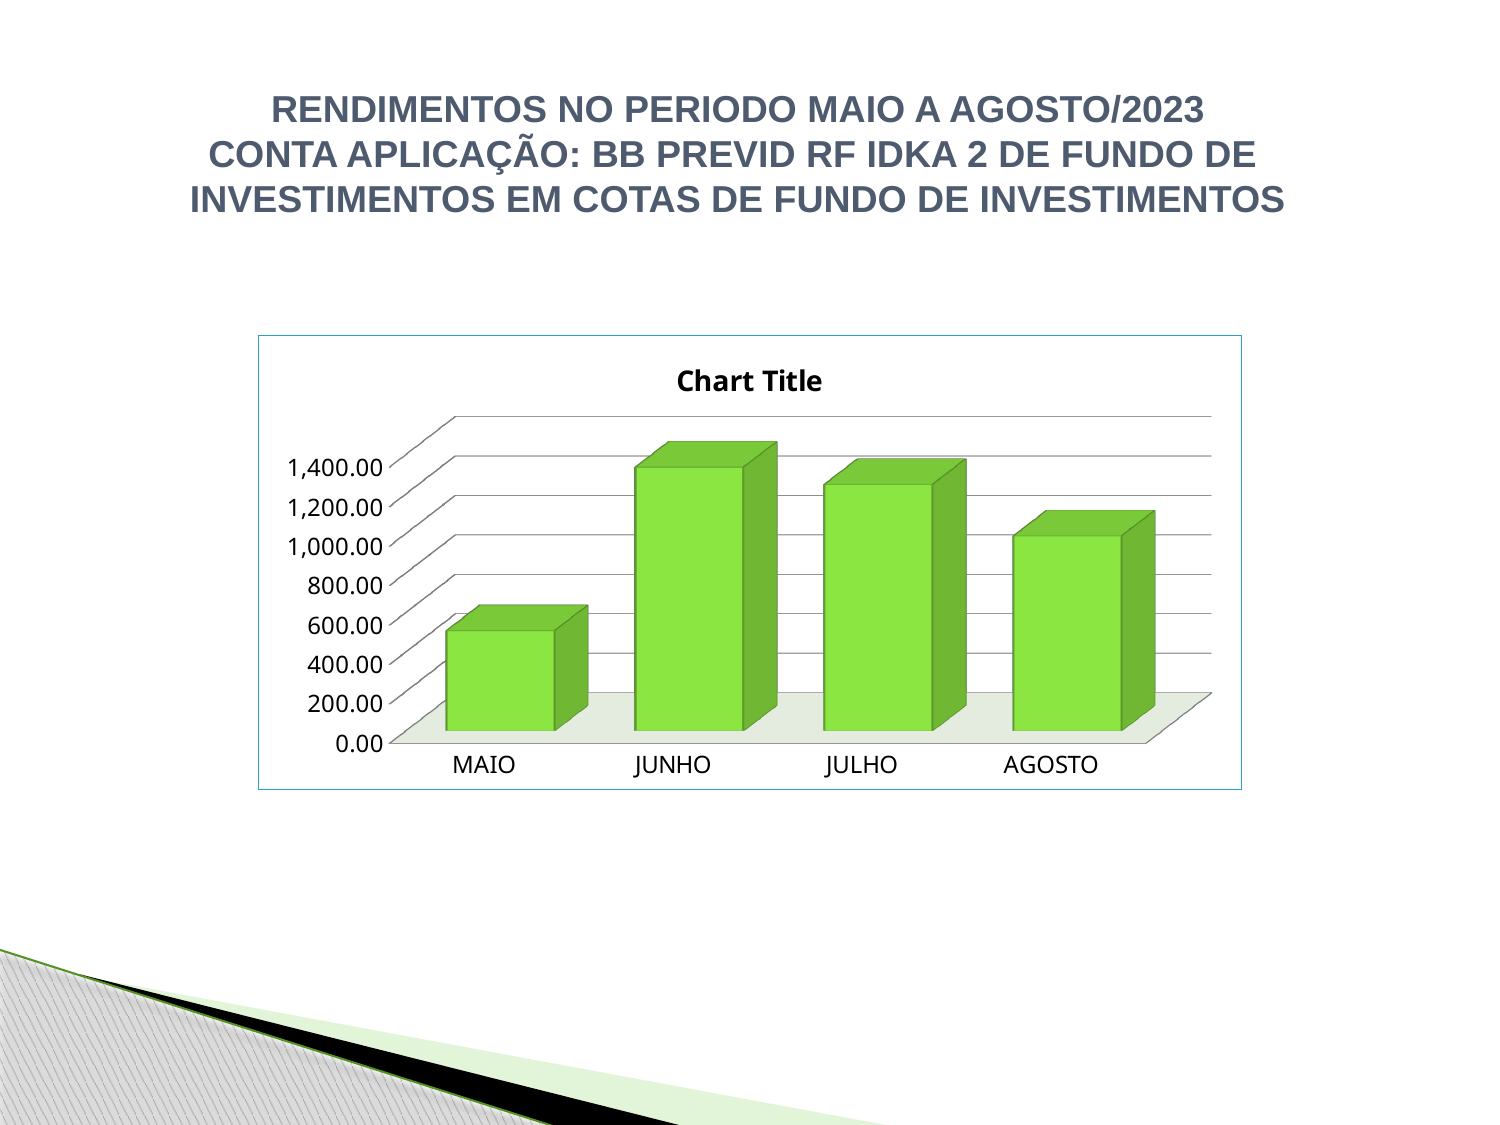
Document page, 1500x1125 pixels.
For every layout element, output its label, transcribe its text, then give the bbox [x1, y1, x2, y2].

chart [258, 335, 1242, 790]
text_box RENDIMENTOS NO PERIODO MAIO A AGOSTO/2023 CONTA APLICAÇÃO: BB PREVID RF IDKA 2 DE FUNDO DE INVESTIMENTOS EM COTAS DE FUNDO DE INVESTIMENTOS [88, 78, 1388, 228]
